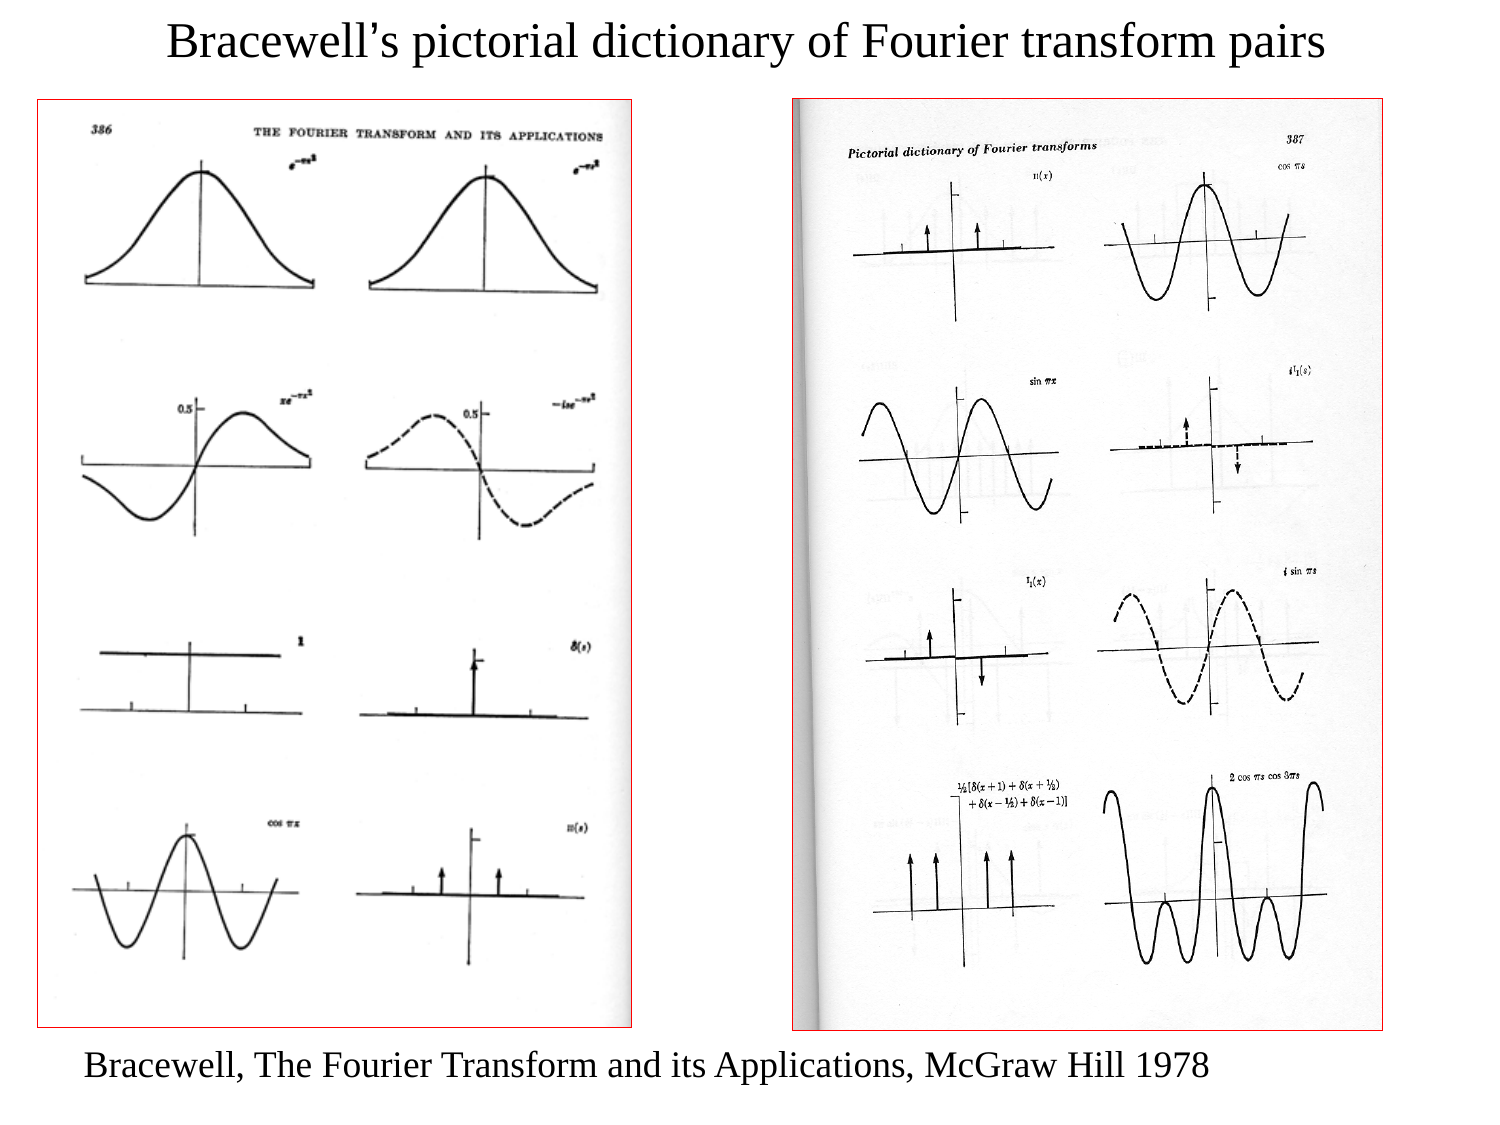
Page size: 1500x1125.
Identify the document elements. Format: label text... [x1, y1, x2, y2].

picture [792, 98, 1383, 1031]
title Bracewell’s pictorial dictionary of Fourier transform pairs [0, 0, 1500, 125]
text_box Bracewell, The Fourier Transform and its Applications, McGraw Hill 1978 [76, 1039, 1228, 1085]
picture [37, 99, 632, 1028]
